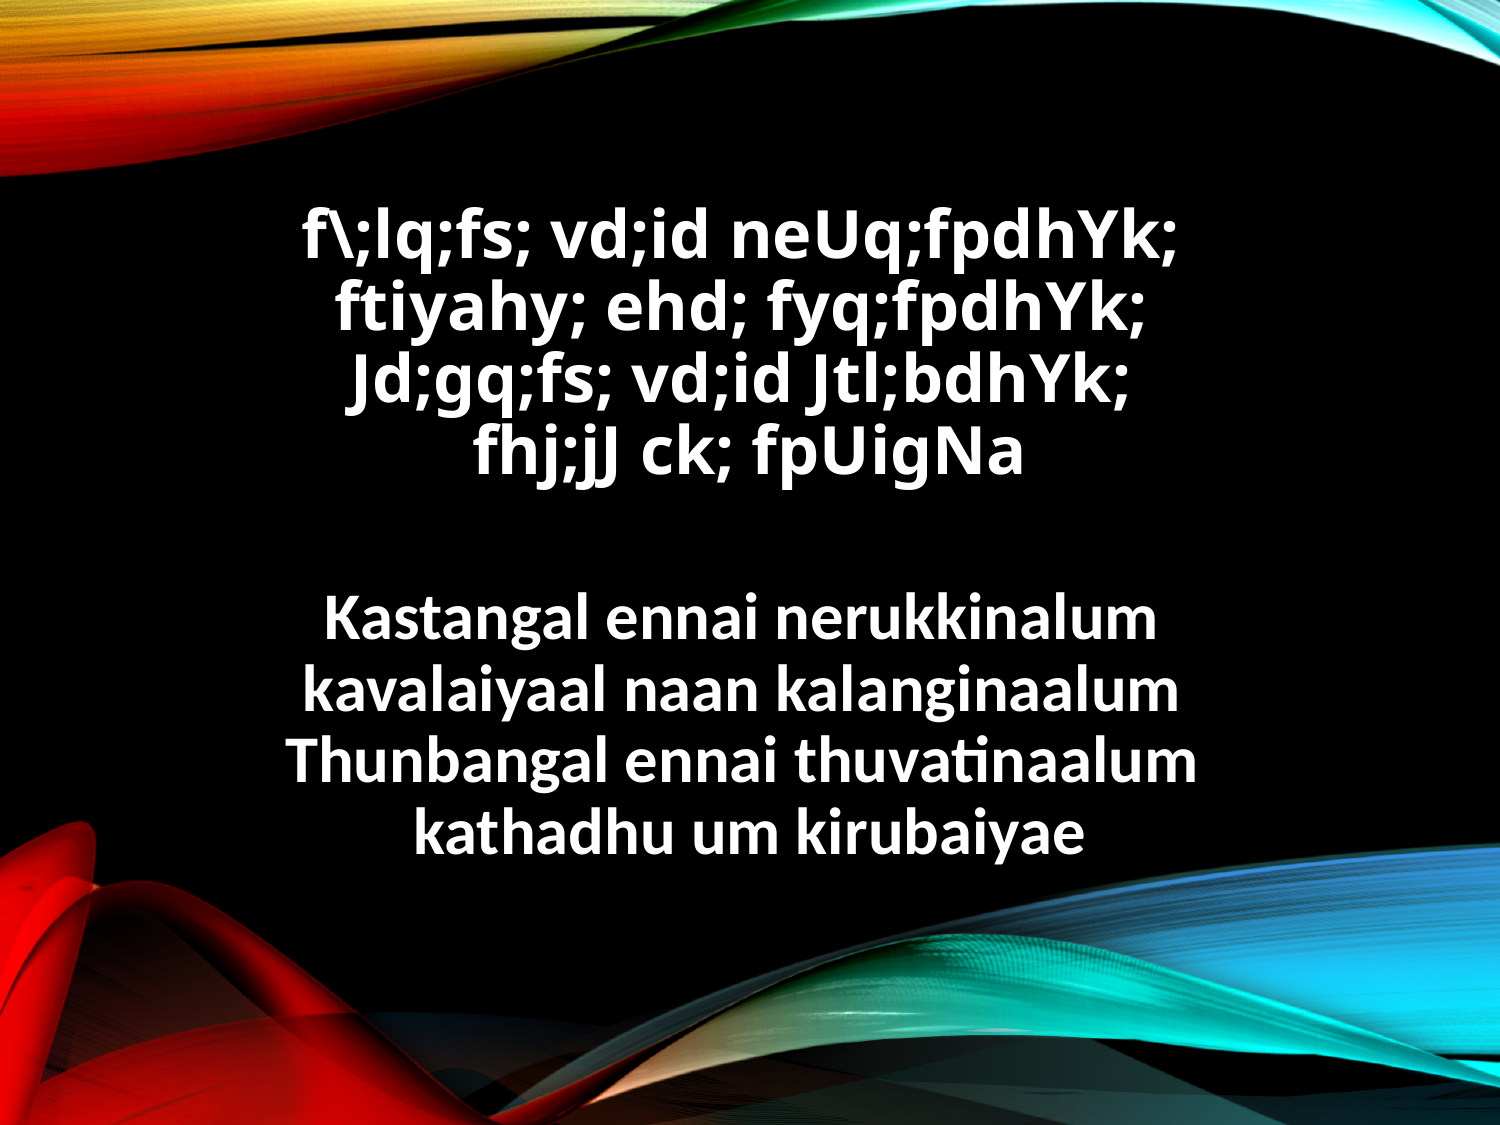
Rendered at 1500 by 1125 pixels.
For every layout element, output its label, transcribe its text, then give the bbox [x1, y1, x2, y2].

subtitle f\;lq;fs; vd;id neUq;fpdhYk; ftiyahy; ehd; fyq;fpdhYk; Jd;gq;fs; vd;id Jtl;bdhYk; fhj;jJ ck; fpUigNa Kastangal ennai nerukkinalum kavalaiyaal naan kalanginaalum Thunbangal ennai thuvatinaalum kathadhu um kirubaiyae [0, 0, 1500, 1125]
